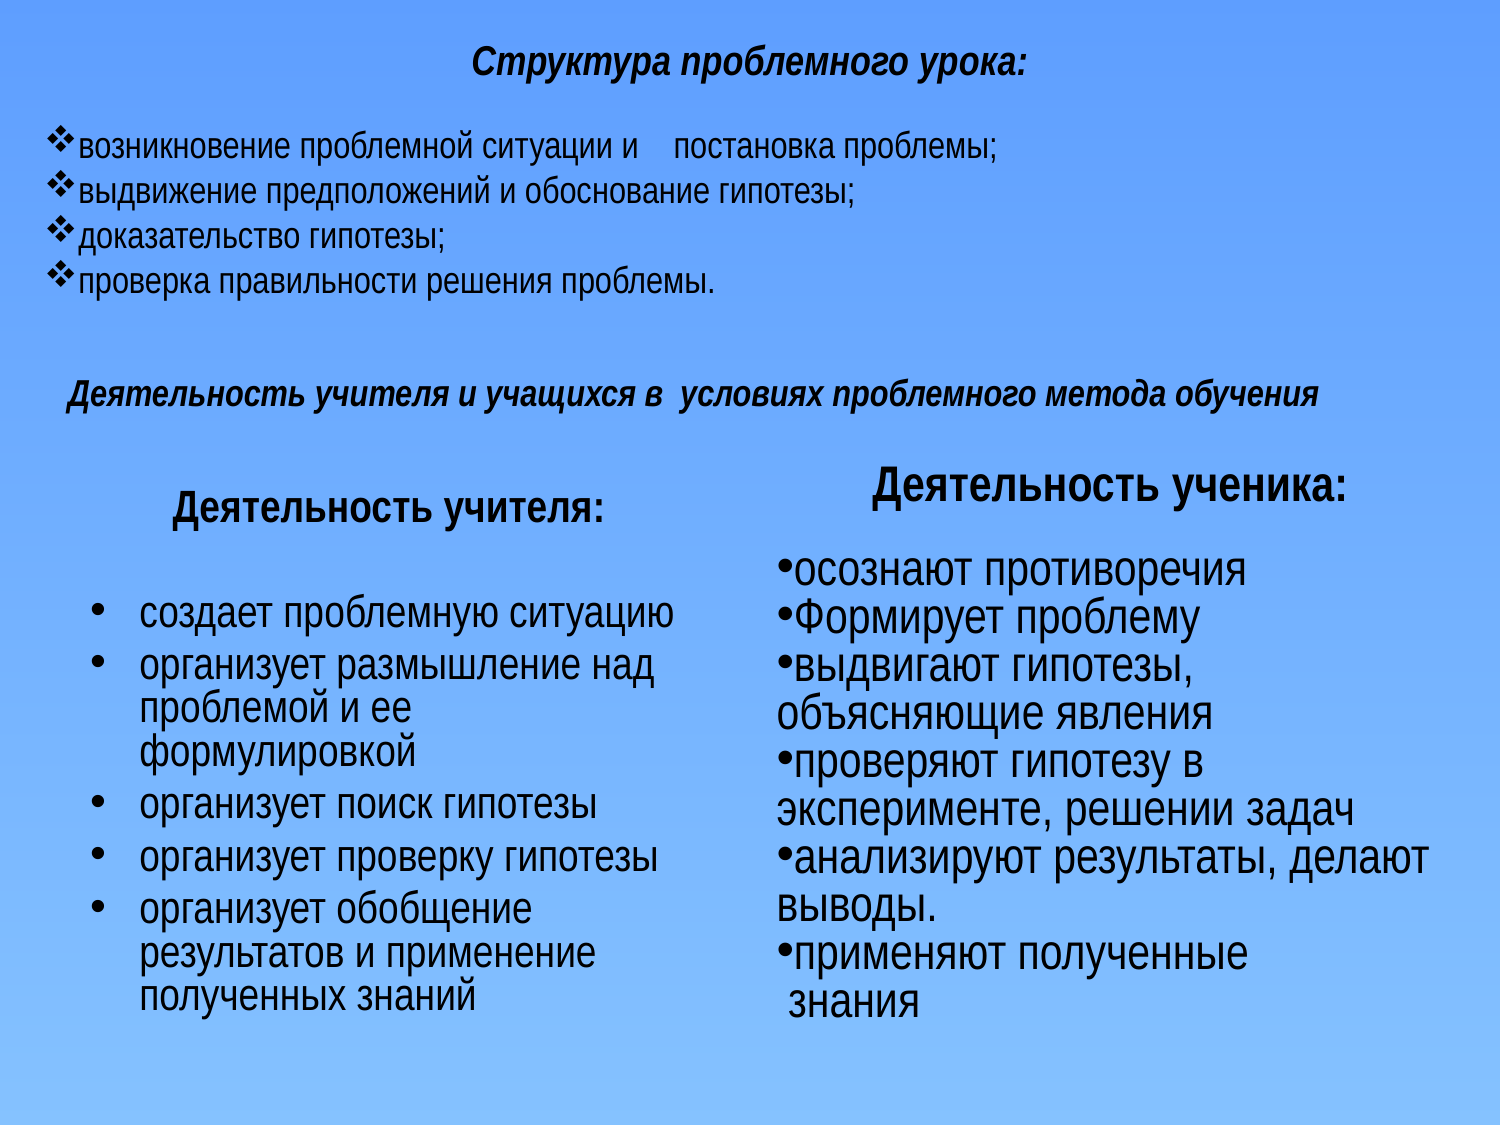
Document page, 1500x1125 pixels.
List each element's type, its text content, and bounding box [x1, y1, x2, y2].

text_box Деятельность ученика: осознают противоречия Формирует проблему выдвигают гипотезы, объясняющие явления проверяют гипотезу в эксперименте, решении задач анализируют результаты, делают выводы. применяют полученные знания [761, 456, 1459, 1035]
list Деятельность учителя: создает проблемную ситуацию организует размышление над проблемой и ее формулировкой организует поиск гипотезы организует проверку гипотезы организует обобщение результатов и применение полученных знаний [75, 479, 703, 1071]
title Структура проблемного урока: [75, 42, 1425, 126]
text_box Деятельность учителя и учащихся в условиях проблемного метода обучения [53, 361, 1388, 422]
text_box возникновение проблемной ситуации и постановка проблемы; выдвижение предположений и обоснование гипотезы; доказательство гипотезы; проверка правильности решения проблемы. [29, 113, 1424, 309]
